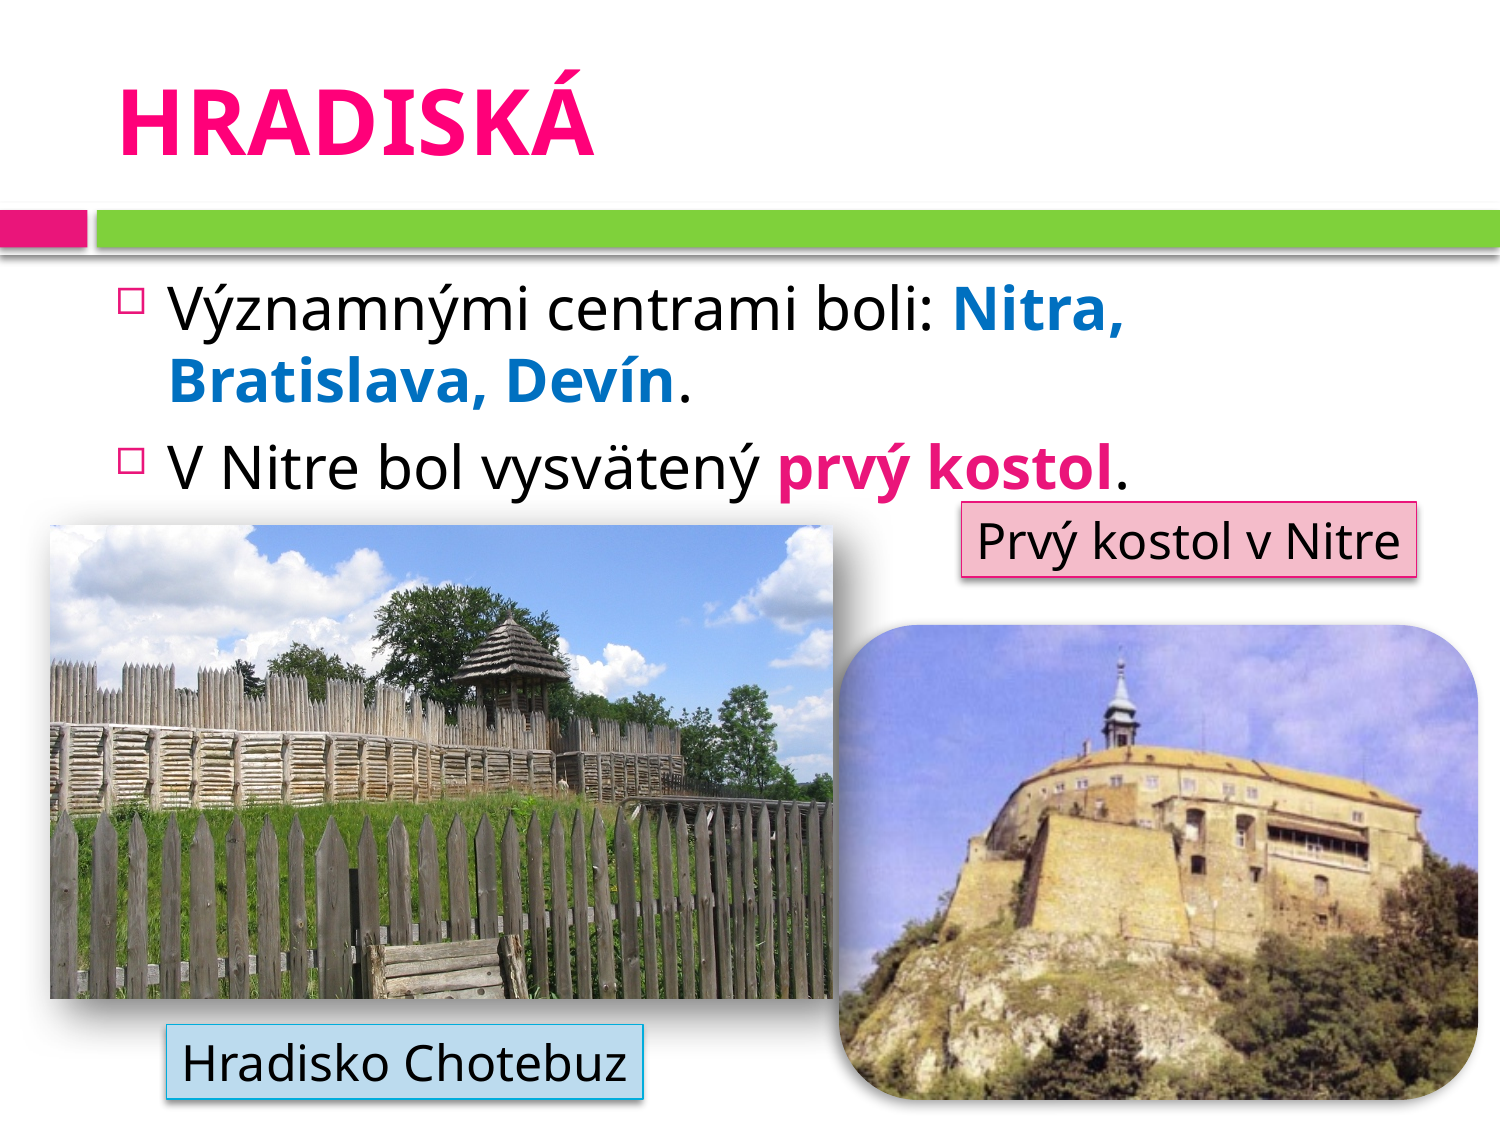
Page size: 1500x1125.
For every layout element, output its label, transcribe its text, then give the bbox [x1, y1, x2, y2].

picture [49, 524, 834, 999]
list Významnými centrami boli: Nitra, Bratislava, Devín. V Nitre bol vysvätený prvý kostol. [100, 262, 1438, 623]
text_box Prvý kostol v Nitre [961, 501, 1417, 578]
picture [838, 624, 1479, 1101]
text_box Hradisko Chotebuz [166, 1024, 644, 1100]
title HRADISKÁ [100, 37, 1438, 200]
